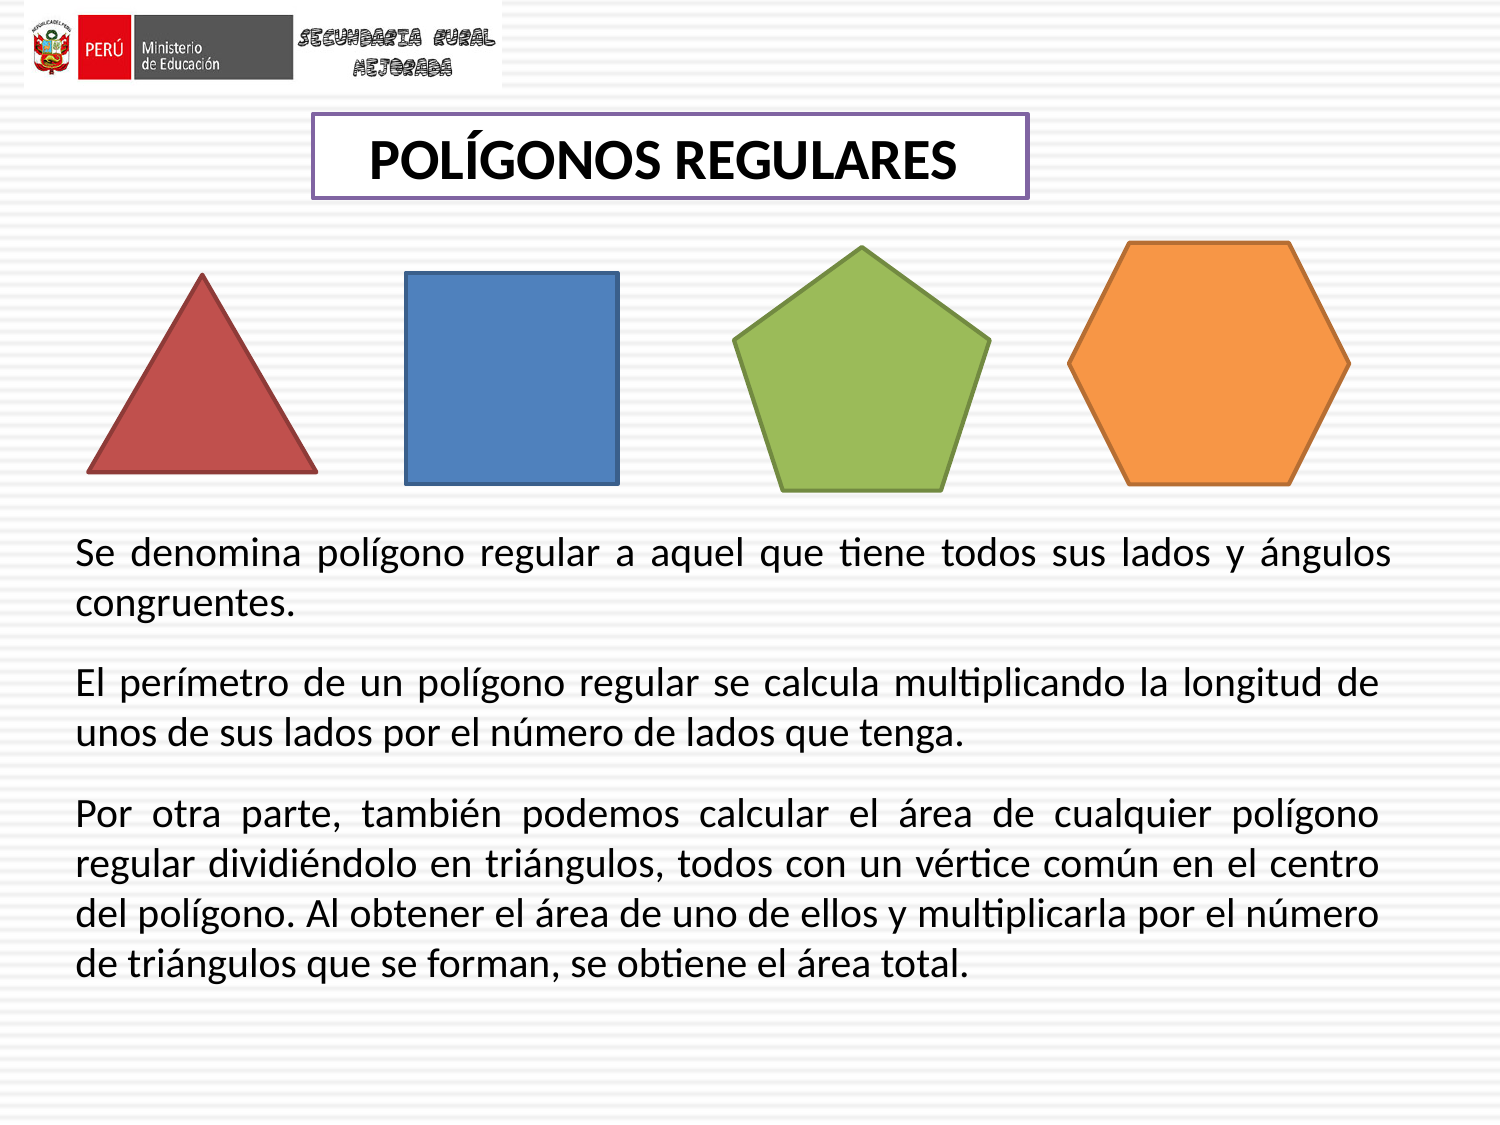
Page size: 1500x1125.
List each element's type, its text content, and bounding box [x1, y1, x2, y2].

text_box [404, 271, 620, 486]
text_box Se denomina polígono regular a aquel que tiene todos sus lados y ángulos congruentes. [60, 517, 1408, 632]
text_box [1067, 240, 1352, 487]
text_box [731, 245, 992, 493]
text_box Por otra parte, también podemos calcular el área de cualquier polígono regular dividiéndolo en triángulos, todos con un vértice común en el centro del polígono. Al obtener el área de uno de ellos y multiplicarla por el número de triángulos que se forman, se obtiene el área total. [60, 778, 1396, 994]
text_box POLÍGONOS REGULARES [311, 112, 1030, 200]
picture [0, 0, 1500, 1125]
text_box El perímetro de un polígono regular se calcula multiplicando la longitud de unos de sus lados por el número de lados que tenga. [60, 647, 1396, 762]
text_box [86, 272, 319, 475]
